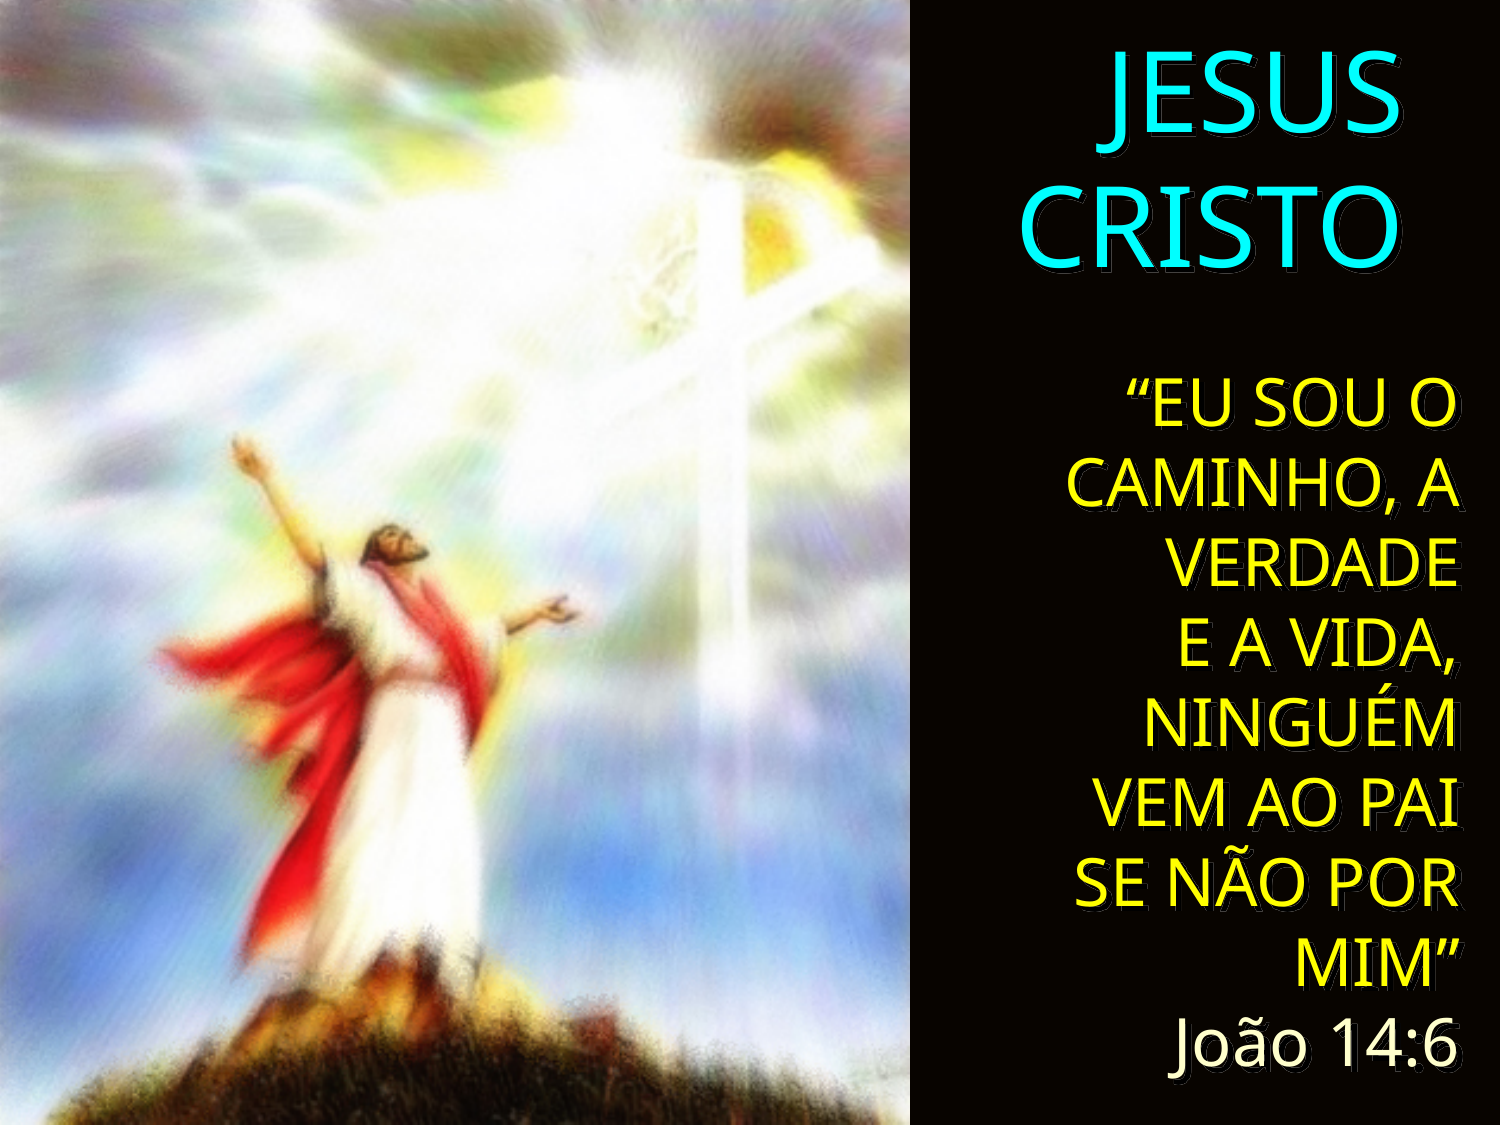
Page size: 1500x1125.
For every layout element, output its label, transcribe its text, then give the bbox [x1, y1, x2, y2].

picture [0, 0, 910, 1125]
text_box “EU SOU O CAMINHO, A VERDADE E A VIDA, NINGUÉM VEM AO PAI SE NÃO POR MIM” João 14:6 [975, 352, 1475, 1088]
text_box JESUS CRISTO [1000, 12, 1420, 298]
